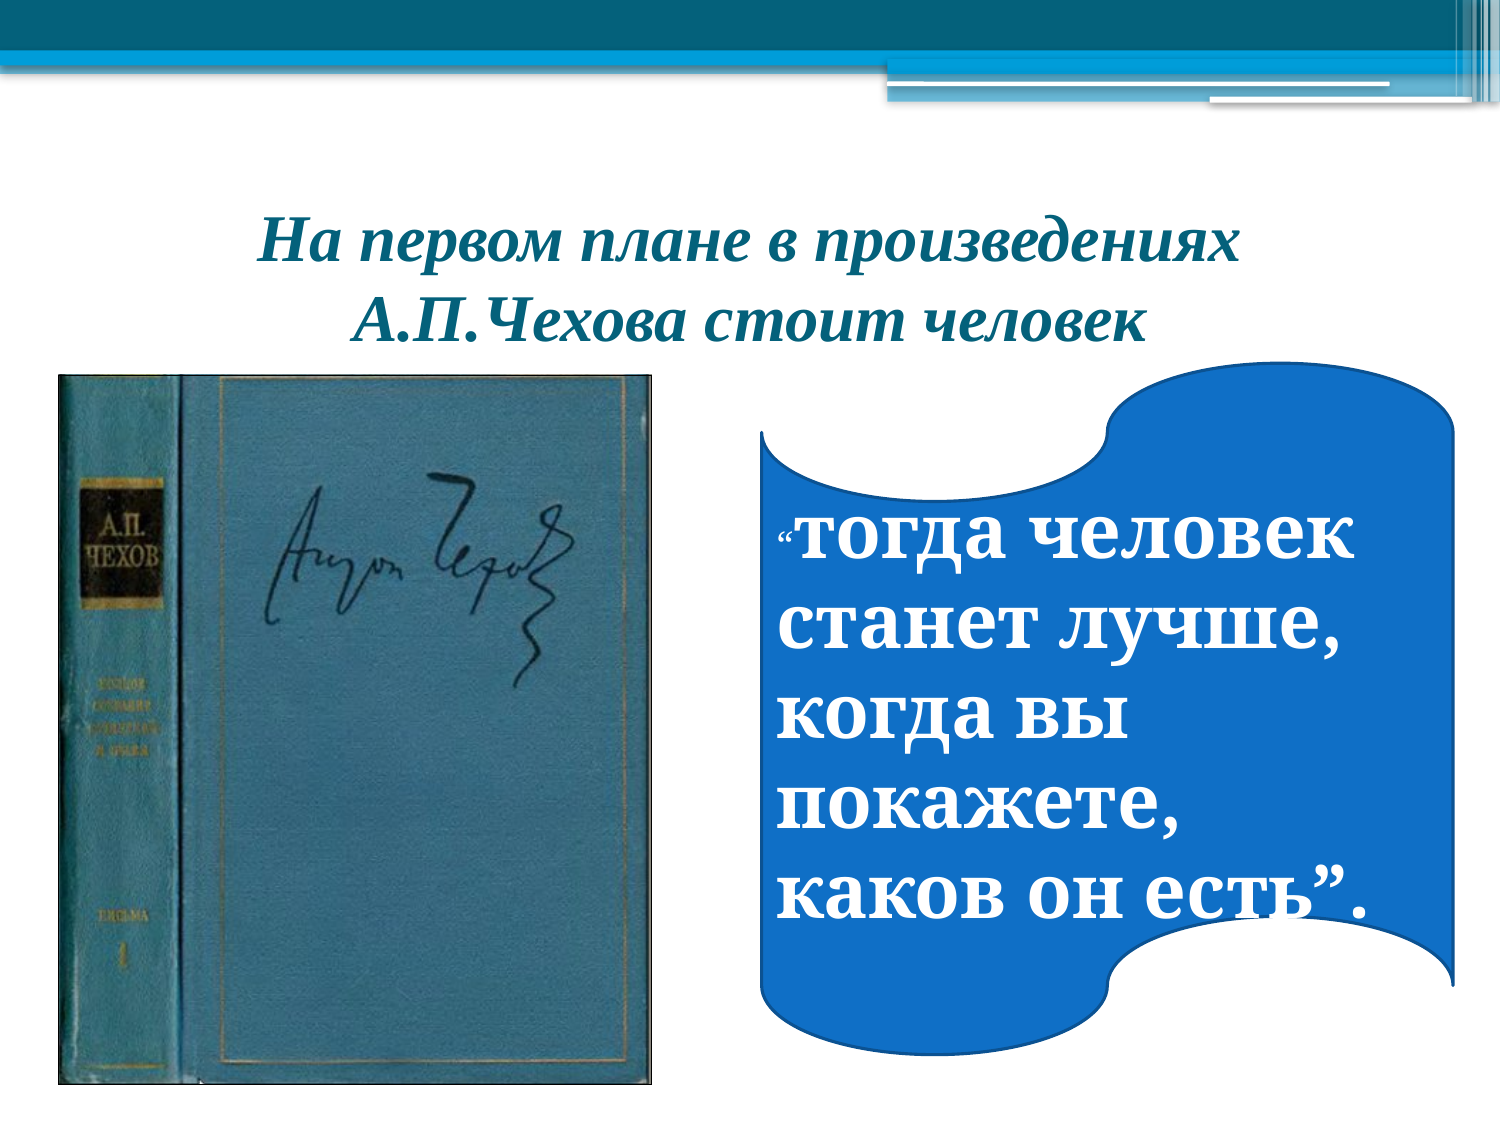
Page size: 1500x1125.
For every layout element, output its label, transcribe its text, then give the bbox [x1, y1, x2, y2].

text_box “тогда человек станет лучше, когда вы покажете, каков он есть”. [760, 361, 1455, 1057]
title На первом плане в произведениях А.П.Чехова стоит человек [75, 187, 1425, 363]
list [58, 374, 652, 1085]
